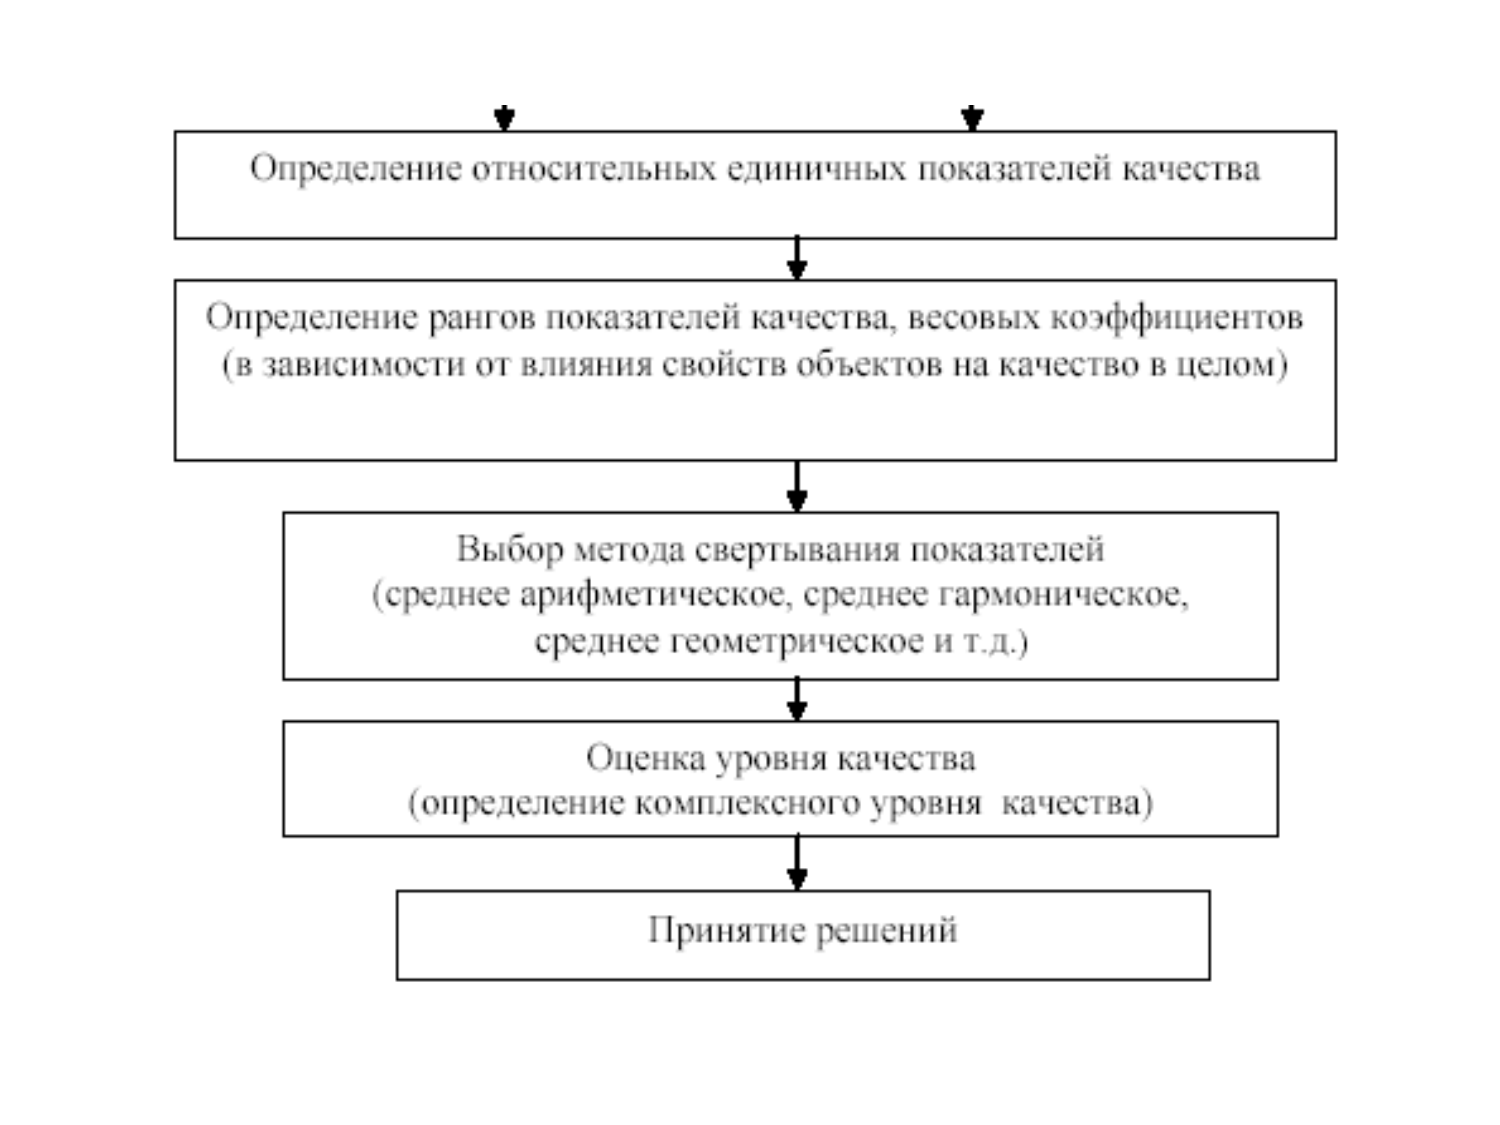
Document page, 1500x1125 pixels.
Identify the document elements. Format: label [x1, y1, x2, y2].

picture [51, 105, 1454, 1055]
